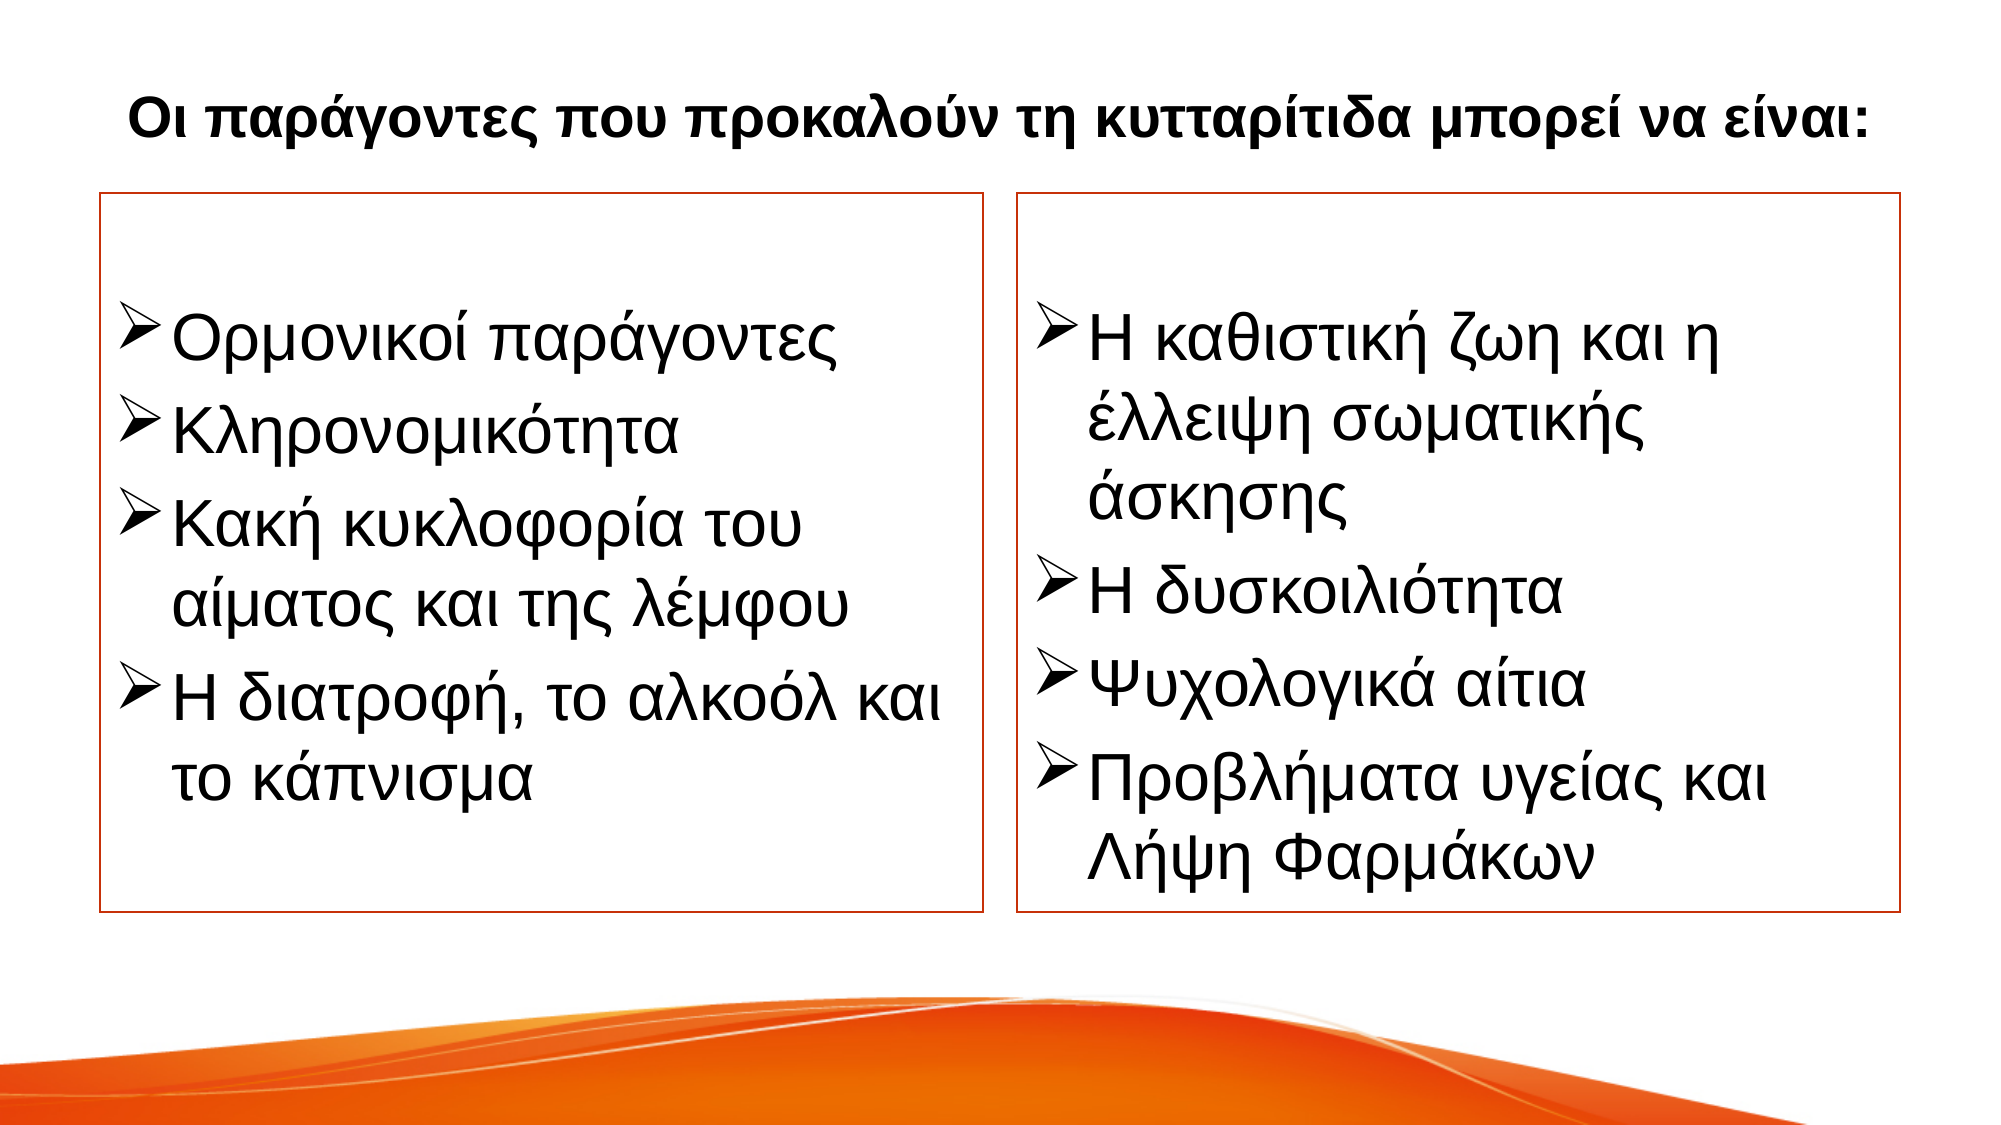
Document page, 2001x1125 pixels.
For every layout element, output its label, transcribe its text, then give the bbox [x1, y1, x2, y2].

picture [0, 0, 2000, 1125]
list Η καθιστική ζωη και η έλλειψη σωματικής άσκησης Η δυσκοιλιότητα Ψυχολογικά αίτια Προβλήματα υγείας και Λήψη Φαρμάκων [1016, 192, 1901, 913]
title Οι παράγοντες που προκαλούν τη κυτταρίτιδα μπορεί να είναι: [99, 30, 1901, 127]
list Ορμονικοί παράγοντες Κληρονομικότητα Κακή κυκλοφορία του αίματος και της λέμφου Η διατροφή, το αλκοόλ και το κάπνισμα [99, 192, 984, 913]
